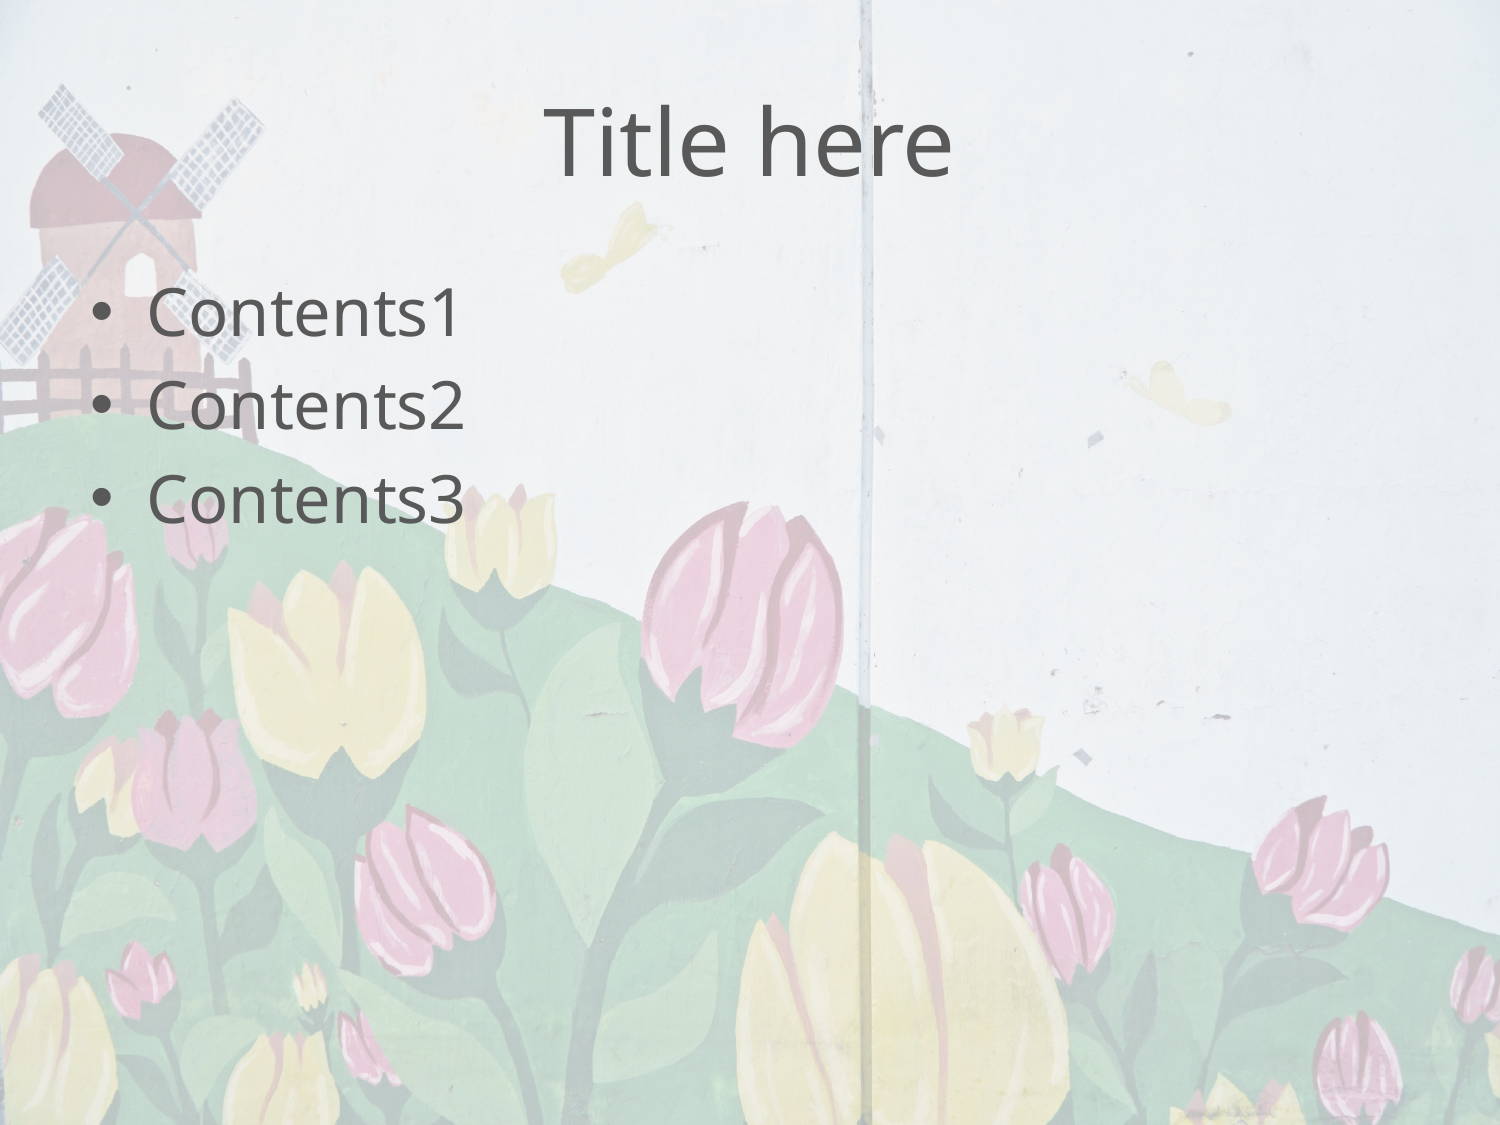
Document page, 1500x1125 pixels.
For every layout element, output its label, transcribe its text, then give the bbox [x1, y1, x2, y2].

title Title here [75, 45, 1425, 233]
list Contents1 Contents2 Contents3 [75, 262, 1425, 1005]
text_box [0, 0, 1500, 1125]
